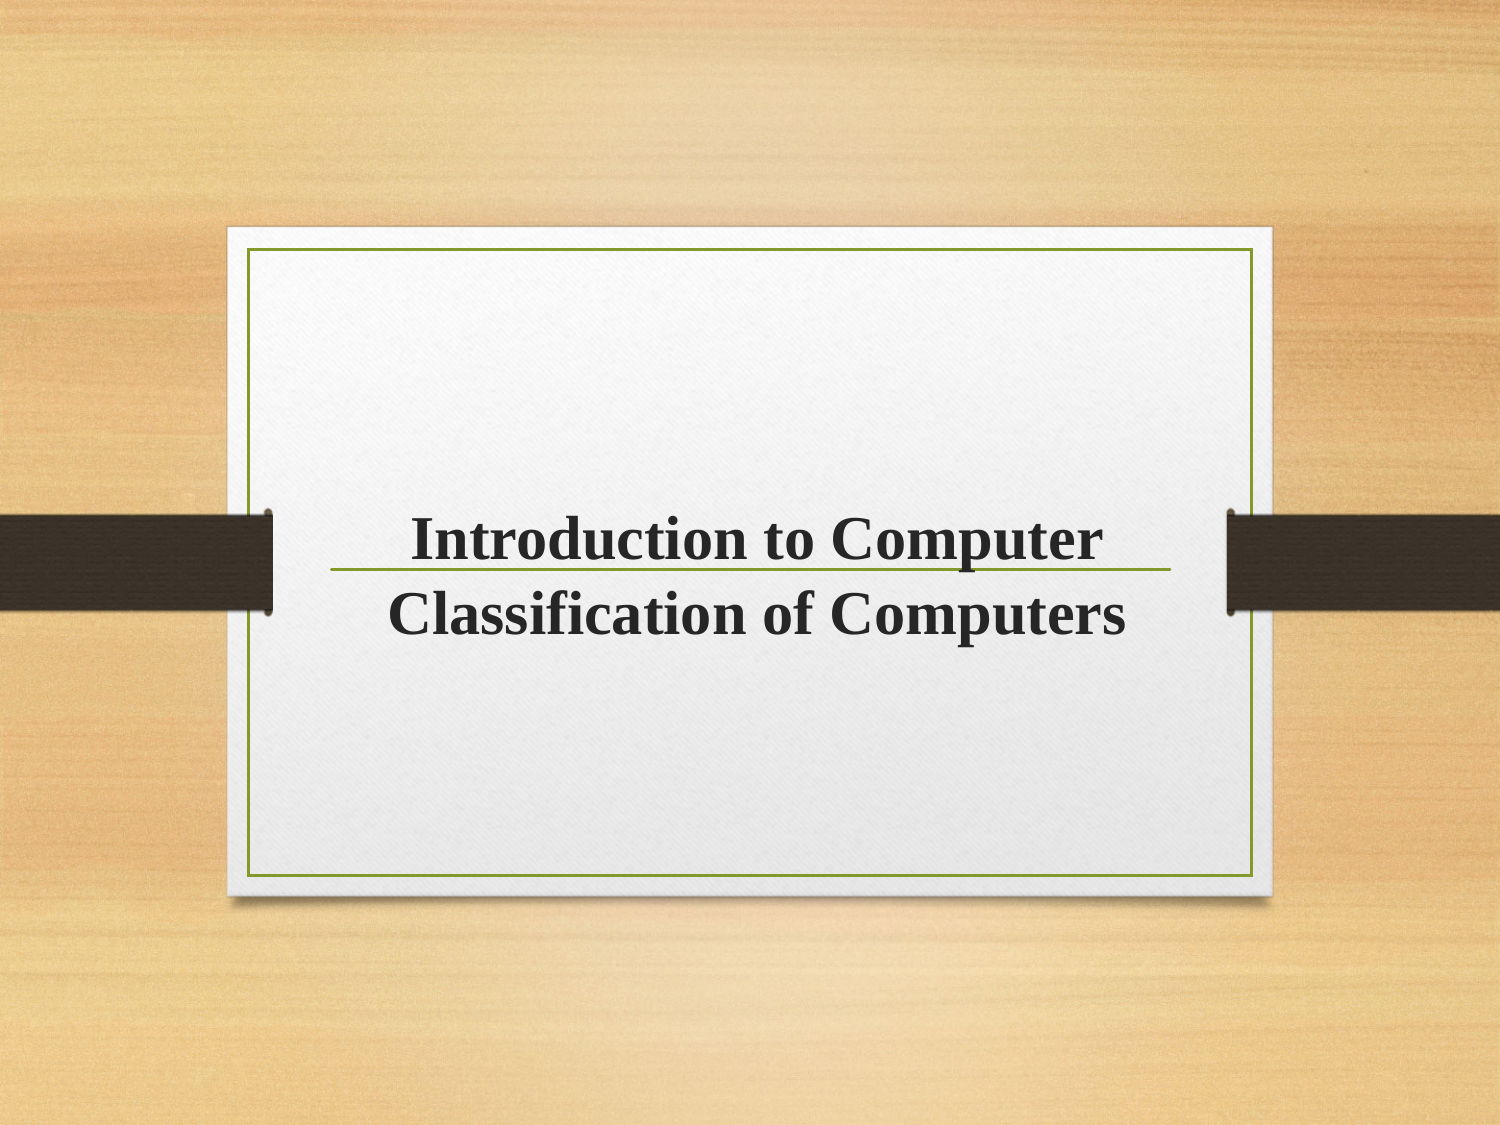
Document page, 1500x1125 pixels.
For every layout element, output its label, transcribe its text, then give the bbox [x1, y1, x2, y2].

title Introduction to Computer Classification of Computers [150, 487, 1365, 729]
picture [0, 0, 1500, 1125]
